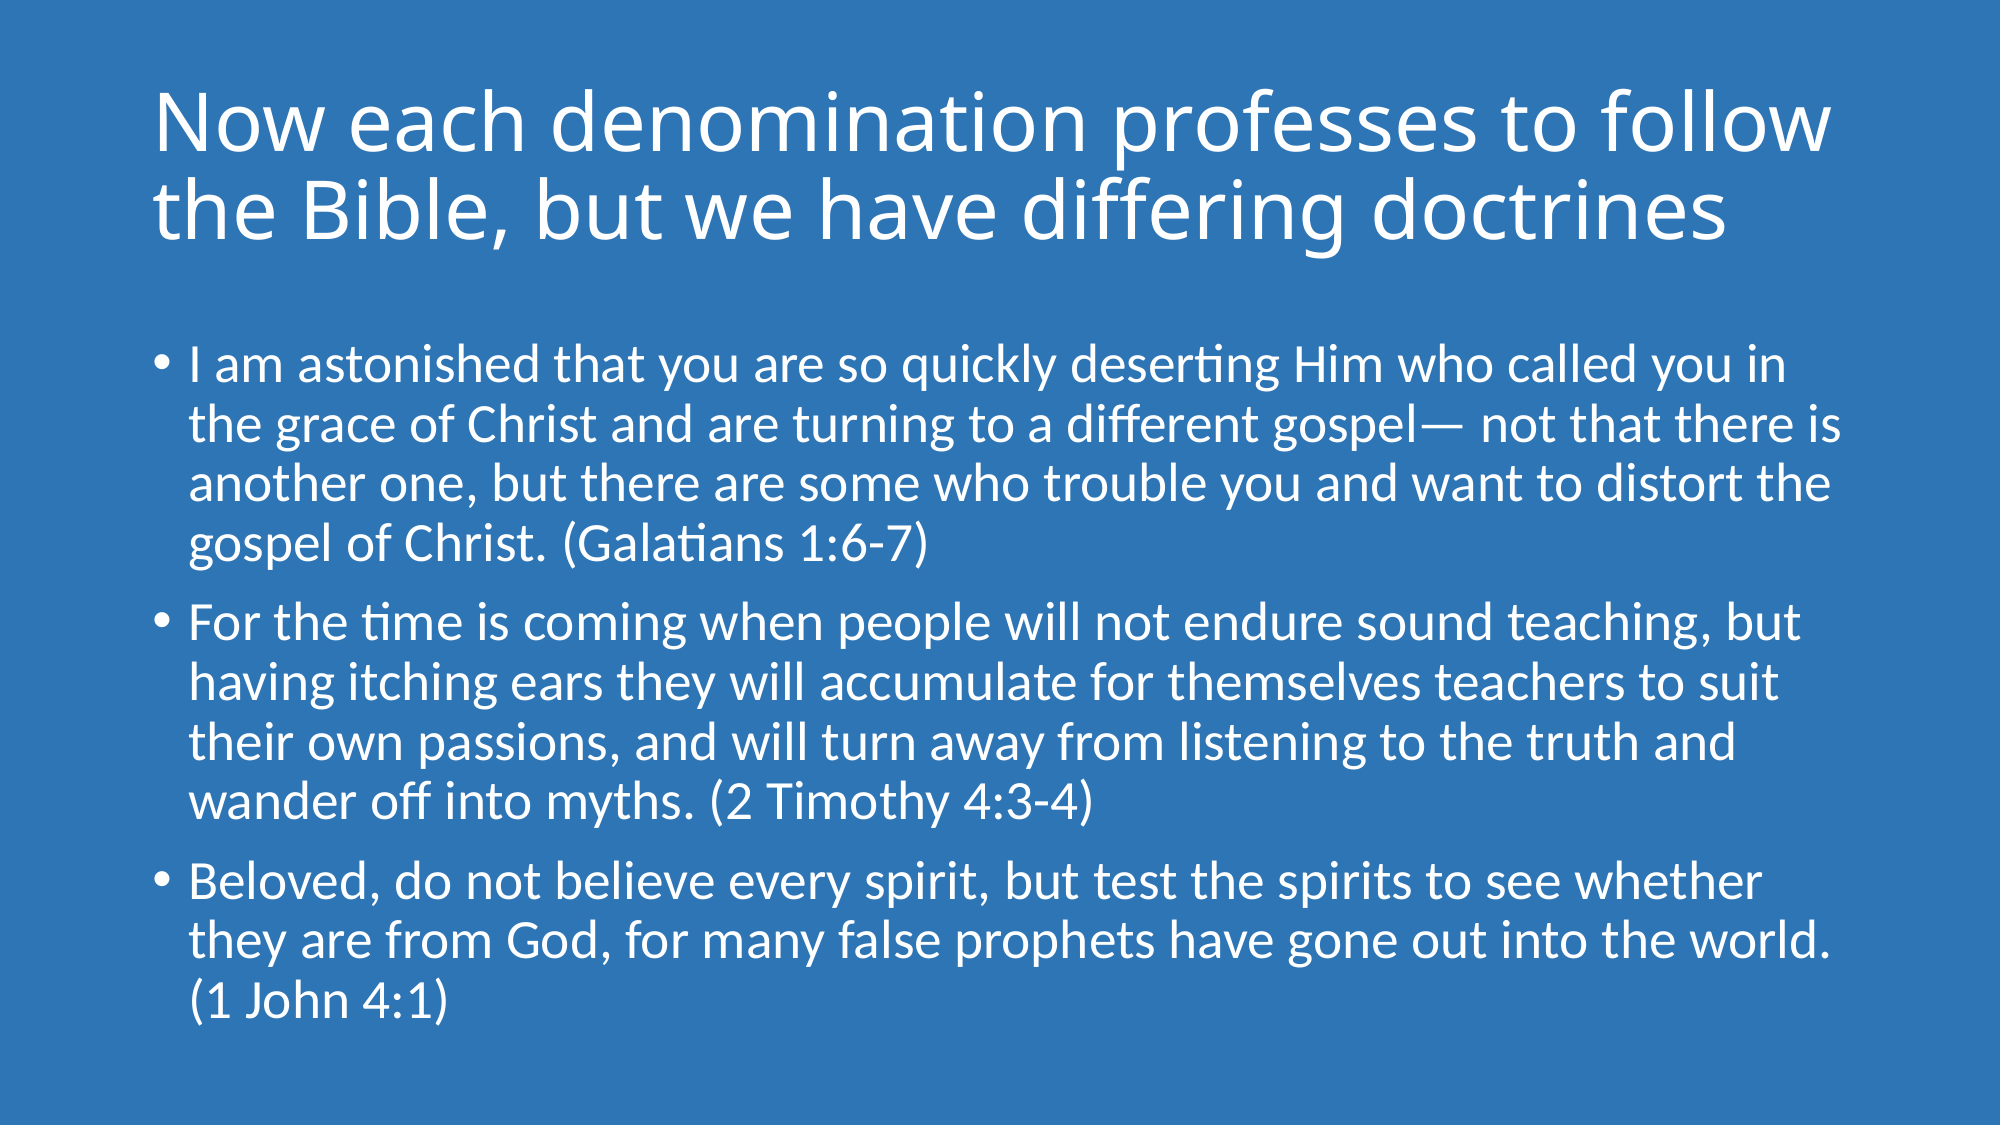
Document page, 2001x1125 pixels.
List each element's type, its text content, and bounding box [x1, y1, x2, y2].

list I am astonished that you are so quickly deserting Him who called you in the grace of Christ and are turning to a different gospel— not that there is another one, but there are some who trouble you and want to distort the gospel of Christ. (Galatians 1:6-7) For the time is coming when people will not endure sound teaching, but having itching ears they will accumulate for themselves teachers to suit their own passions, and will turn away from listening to the truth and wander off into myths. (2 Timothy 4:3-4) Beloved, do not believe every spirit, but test the spirits to see whether they are from God, for many false prophets have gone out into the world. (1 John 4:1) [137, 327, 1863, 1042]
title Now each denomination professes to follow the Bible, but we have differing doctrines [137, 59, 1863, 278]
